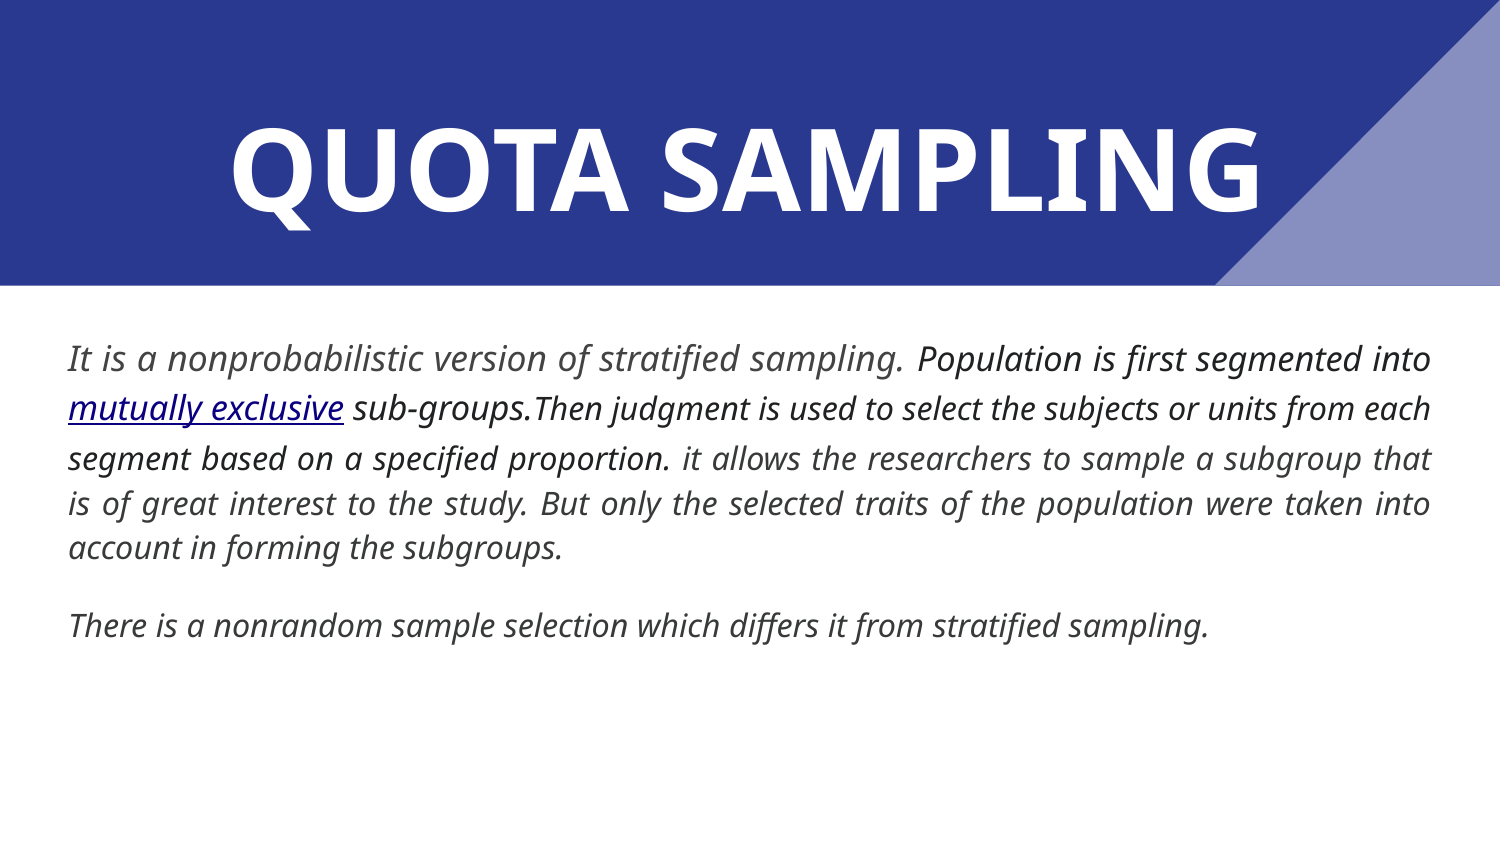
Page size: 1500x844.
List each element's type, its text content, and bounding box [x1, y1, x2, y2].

list It is a nonprobabilistic version of stratified sampling. Population is first segmented into mutually exclusive sub-groups.Then judgment is used to select the subjects or units from each segment based on a specified proportion. it allows the researchers to sample a subgroup that is of great interest to the study. But only the selected traits of the population were taken into account in forming the subgroups. There is a nonrandom sample selection which differs it from stratified sampling. [53, 315, 1447, 759]
title QUOTA SAMPLING [13, 24, 1480, 250]
